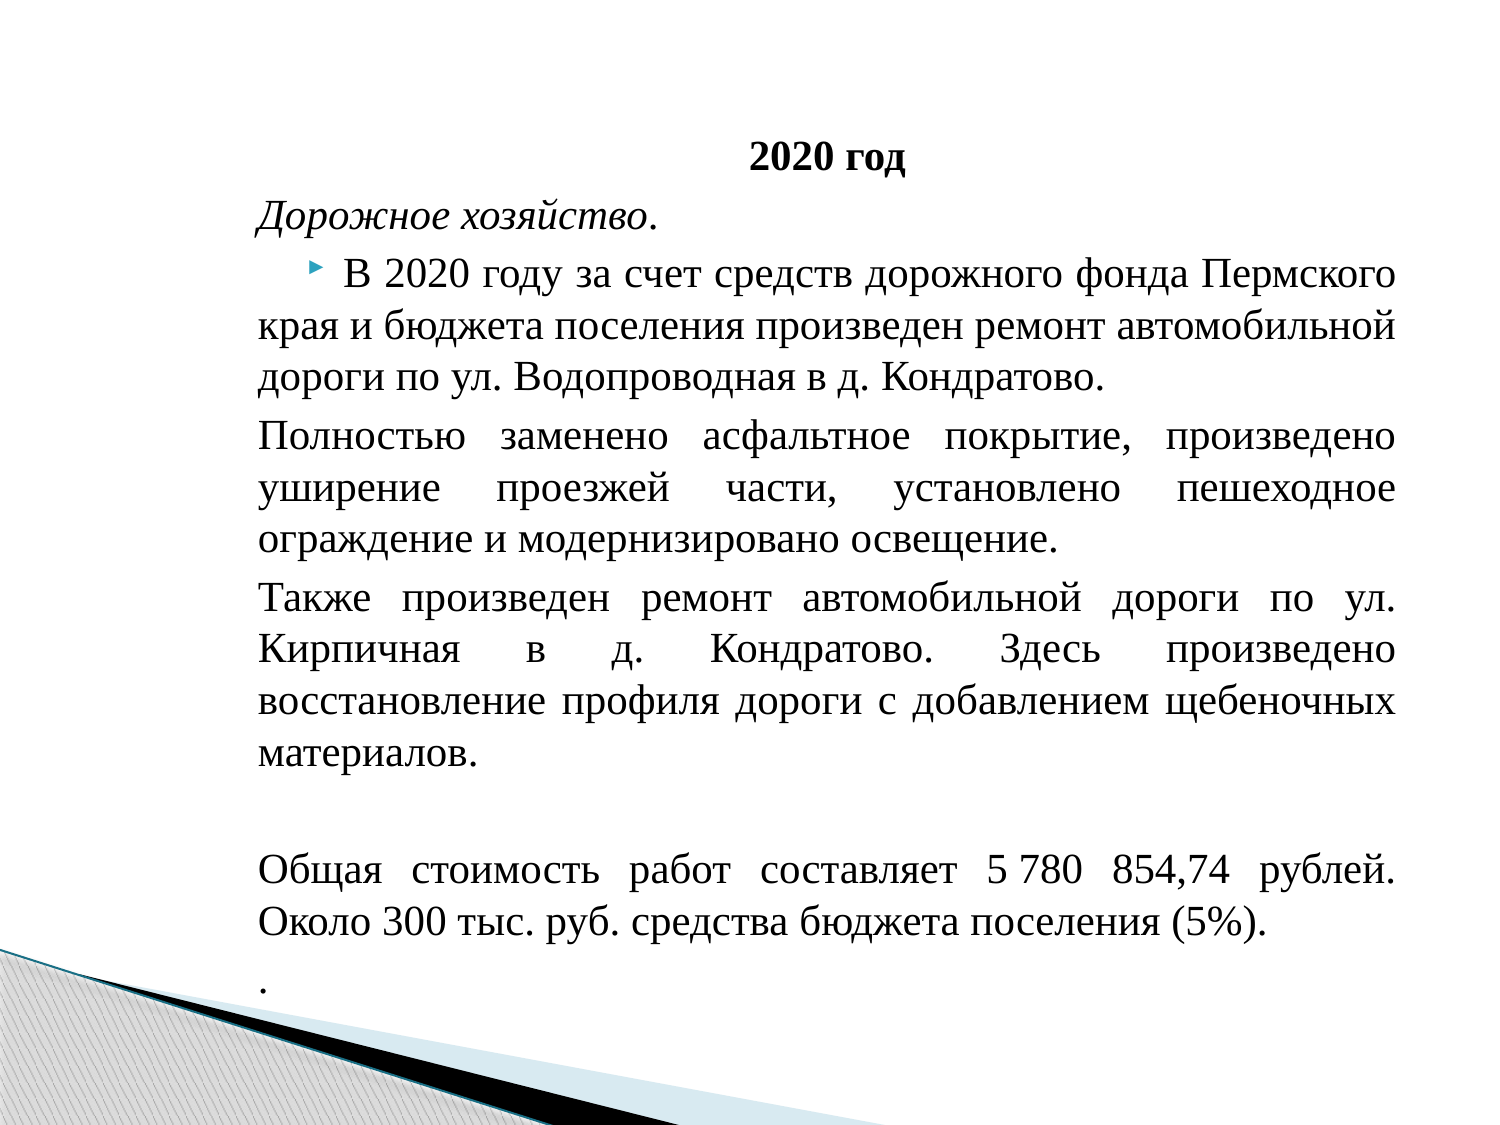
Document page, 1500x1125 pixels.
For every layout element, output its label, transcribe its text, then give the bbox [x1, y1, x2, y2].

list 2020 год Дорожное хозяйство. В 2020 году за счет средств дорожного фонда Пермского края и бюджета поселения произведен ремонт автомобильной дороги по ул. Водопроводная в д. Кондратово. Полностью заменено асфальтное покрытие, произведено уширение проезжей части, установлено пешеходное ограждение и модернизировано освещение. Также произведен ремонт автомобильной дороги по ул. Кирпичная в д. Кондратово. Здесь произведено восстановление профиля дороги с добавлением щебеночных материалов. Общая стоимость работ составляет 5 780 854,74 рублей. Около 300 тыс. руб. средства бюджета поселения (5%). . [187, 120, 1412, 1059]
